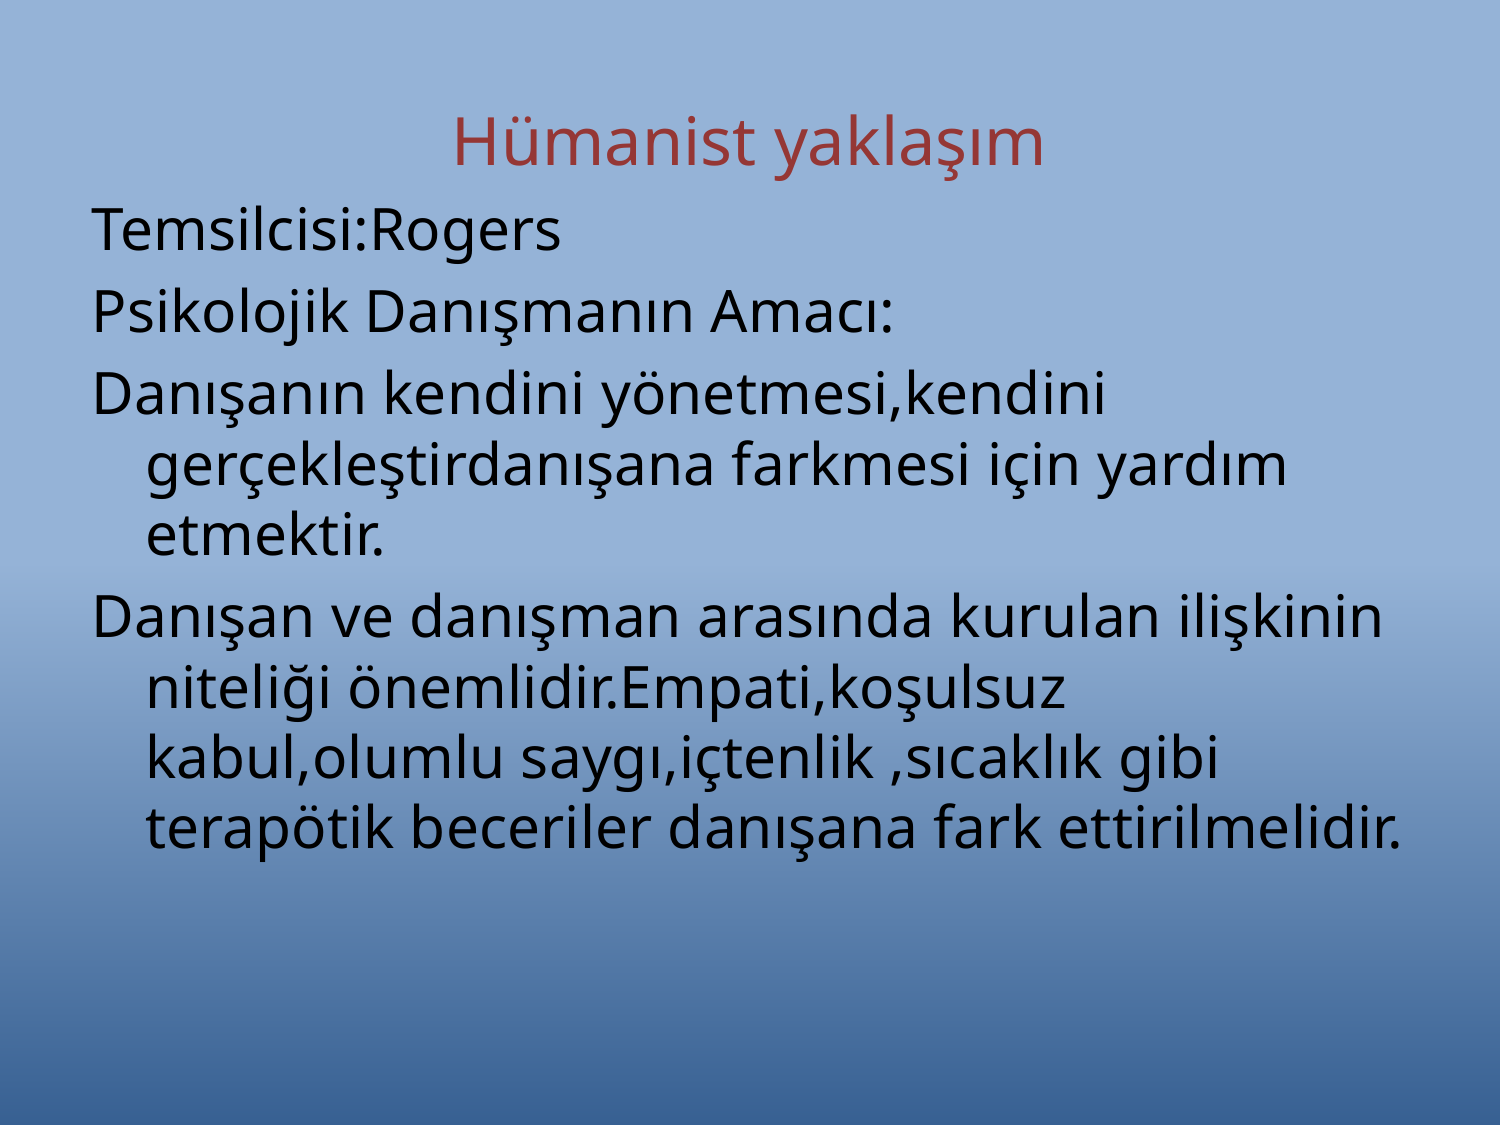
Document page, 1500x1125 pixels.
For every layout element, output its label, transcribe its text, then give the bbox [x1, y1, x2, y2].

list Temsilcisi:Rogers Psikolojik Danışmanın Amacı: Danışanın kendini yönetmesi,kendini gerçekleştirdanışana farkmesi için yardım etmektir. Danışan ve danışman arasında kurulan ilişkinin niteliği önemlidir.Empati,koşulsuz kabul,olumlu saygı,içtenlik ,sıcaklık gibi terapötik beceriler danışana fark ettirilmelidir. [76, 184, 1427, 927]
title Hümanist yaklaşım [75, 45, 1425, 233]
